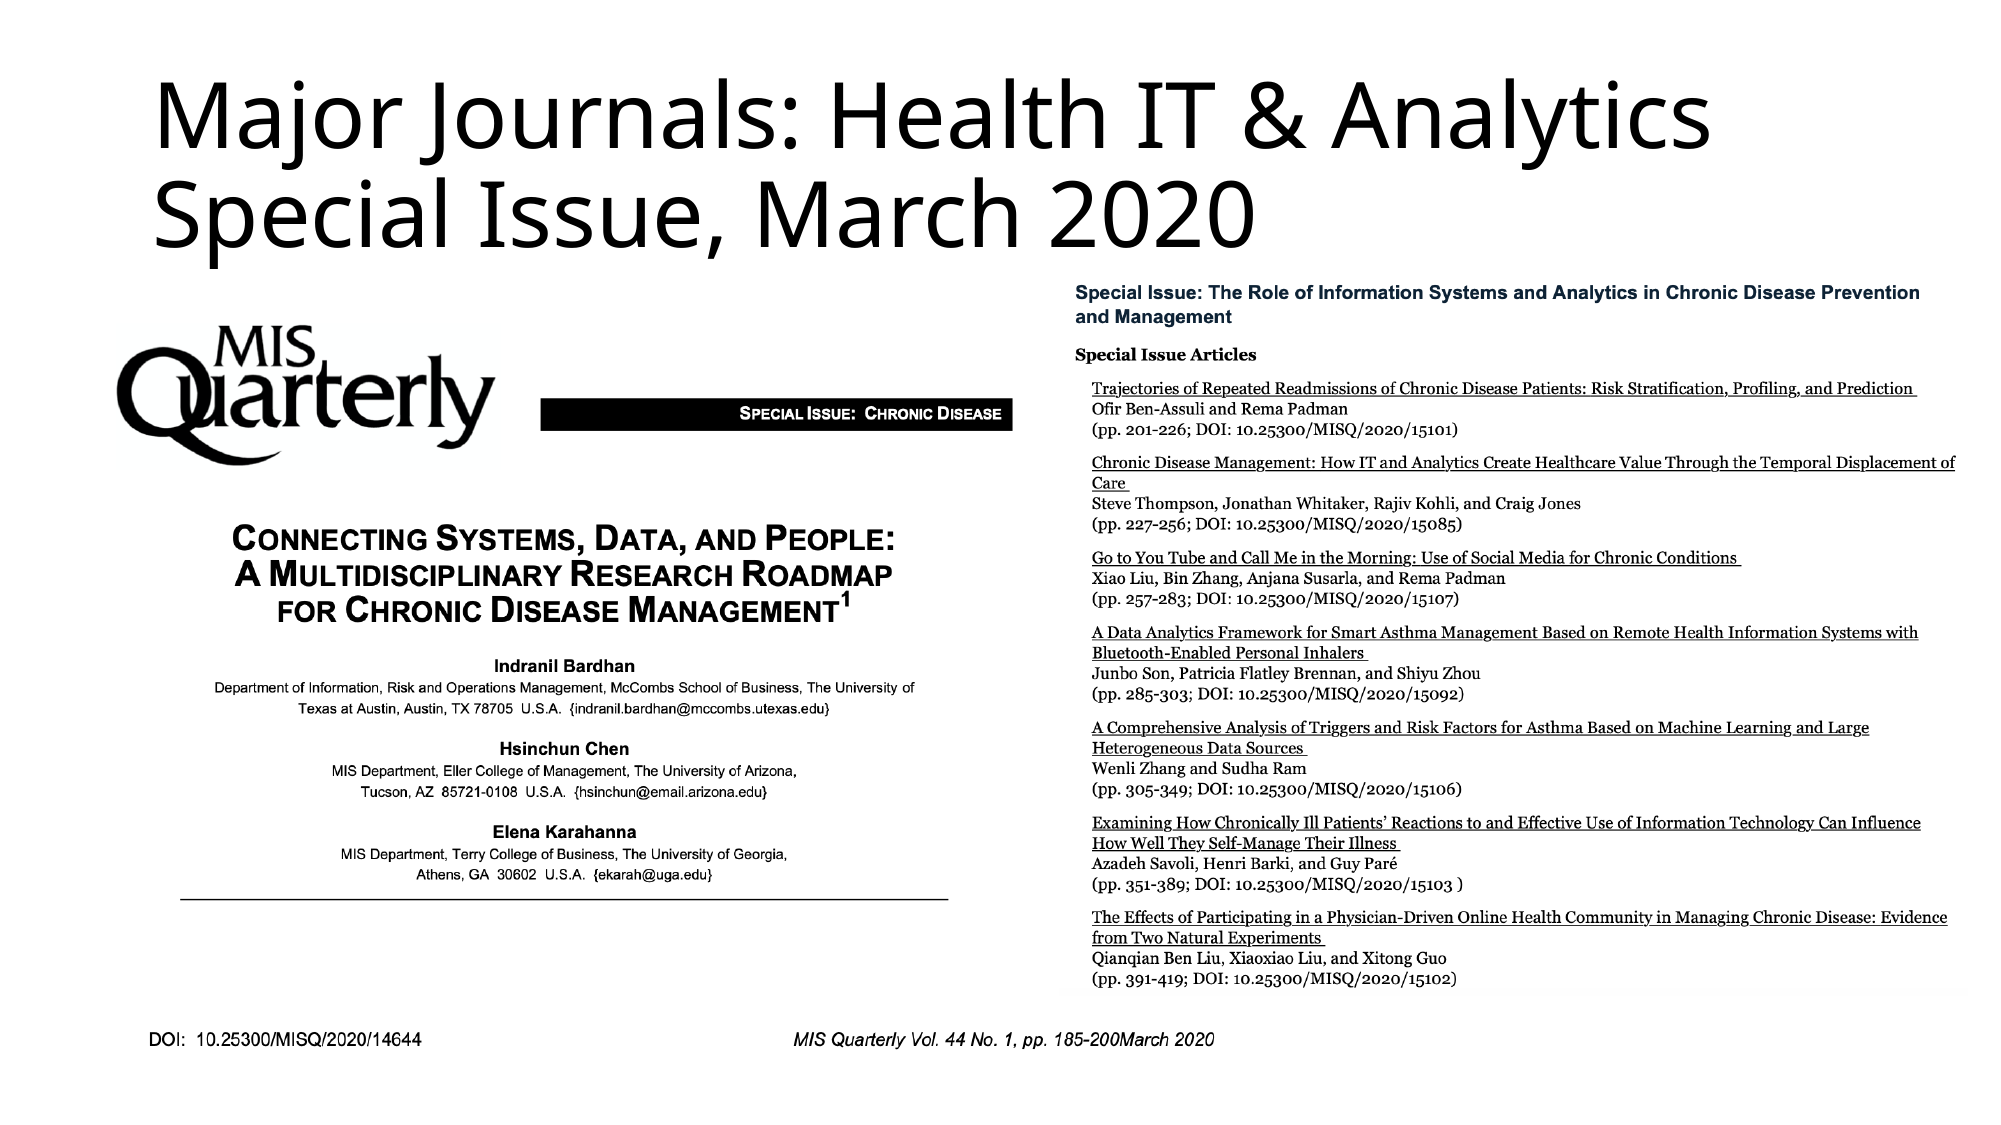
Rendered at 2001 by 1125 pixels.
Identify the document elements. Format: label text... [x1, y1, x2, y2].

picture [66, 277, 1968, 996]
picture [108, 1005, 1244, 1073]
title Major Journals: Health IT & Analytics Special Issue, March 2020 [137, 59, 1927, 278]
